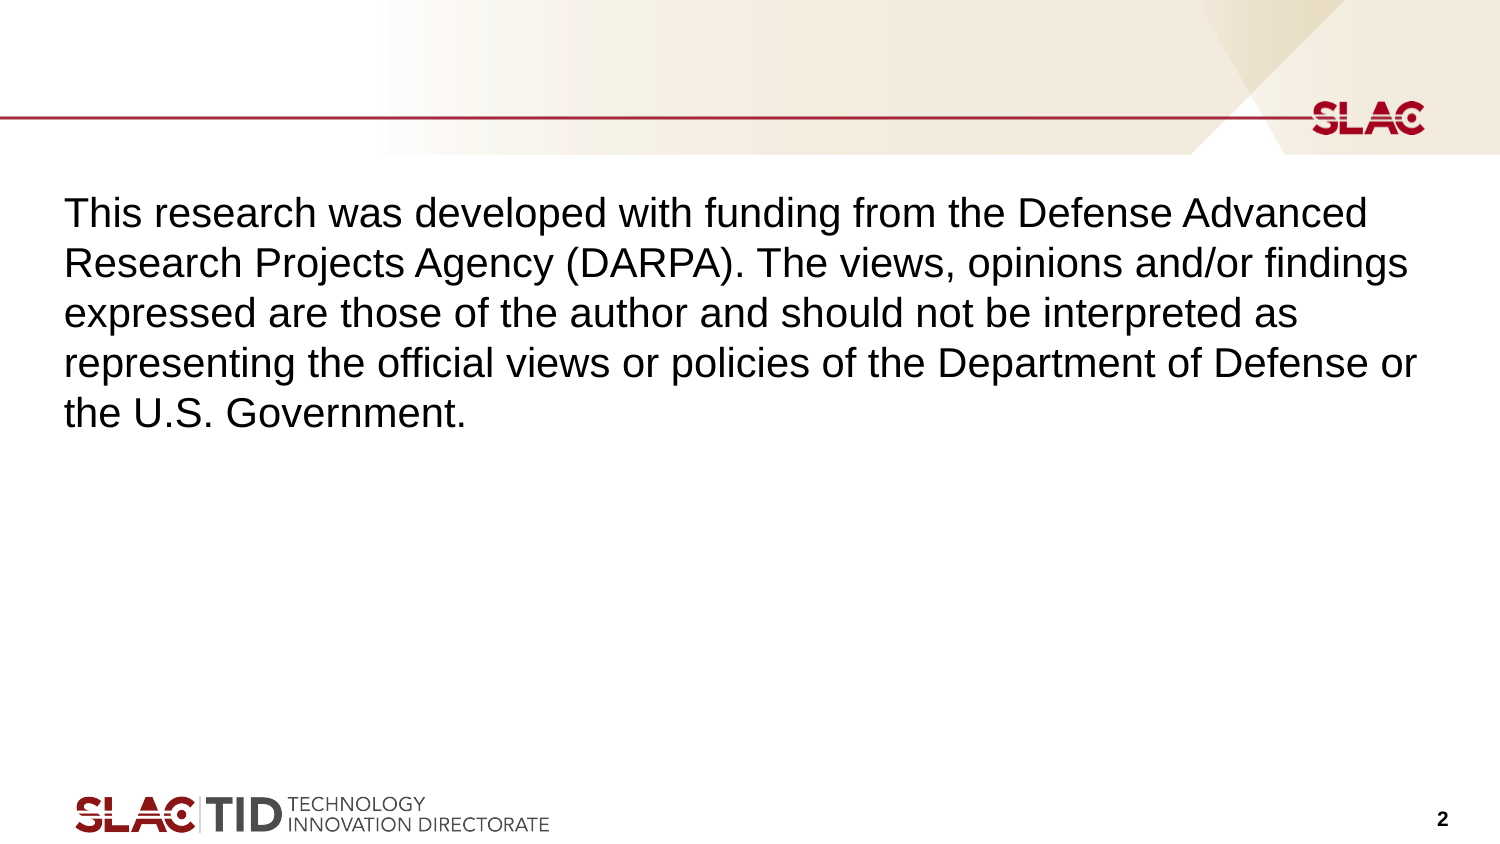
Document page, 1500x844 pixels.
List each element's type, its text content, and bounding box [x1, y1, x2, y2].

picture [75, 791, 550, 844]
list This research was developed with funding from the Defense Advanced Research Projects Agency (DARPA). The views, opinions and/or findings expressed are those of the author and should not be interpreted as representing the official views or policies of the Department of Defense or the U.S. Government. [63, 73, 1437, 548]
slide_number 2 [1422, 798, 1493, 838]
picture [375, 0, 1500, 155]
picture [0, 101, 63, 135]
